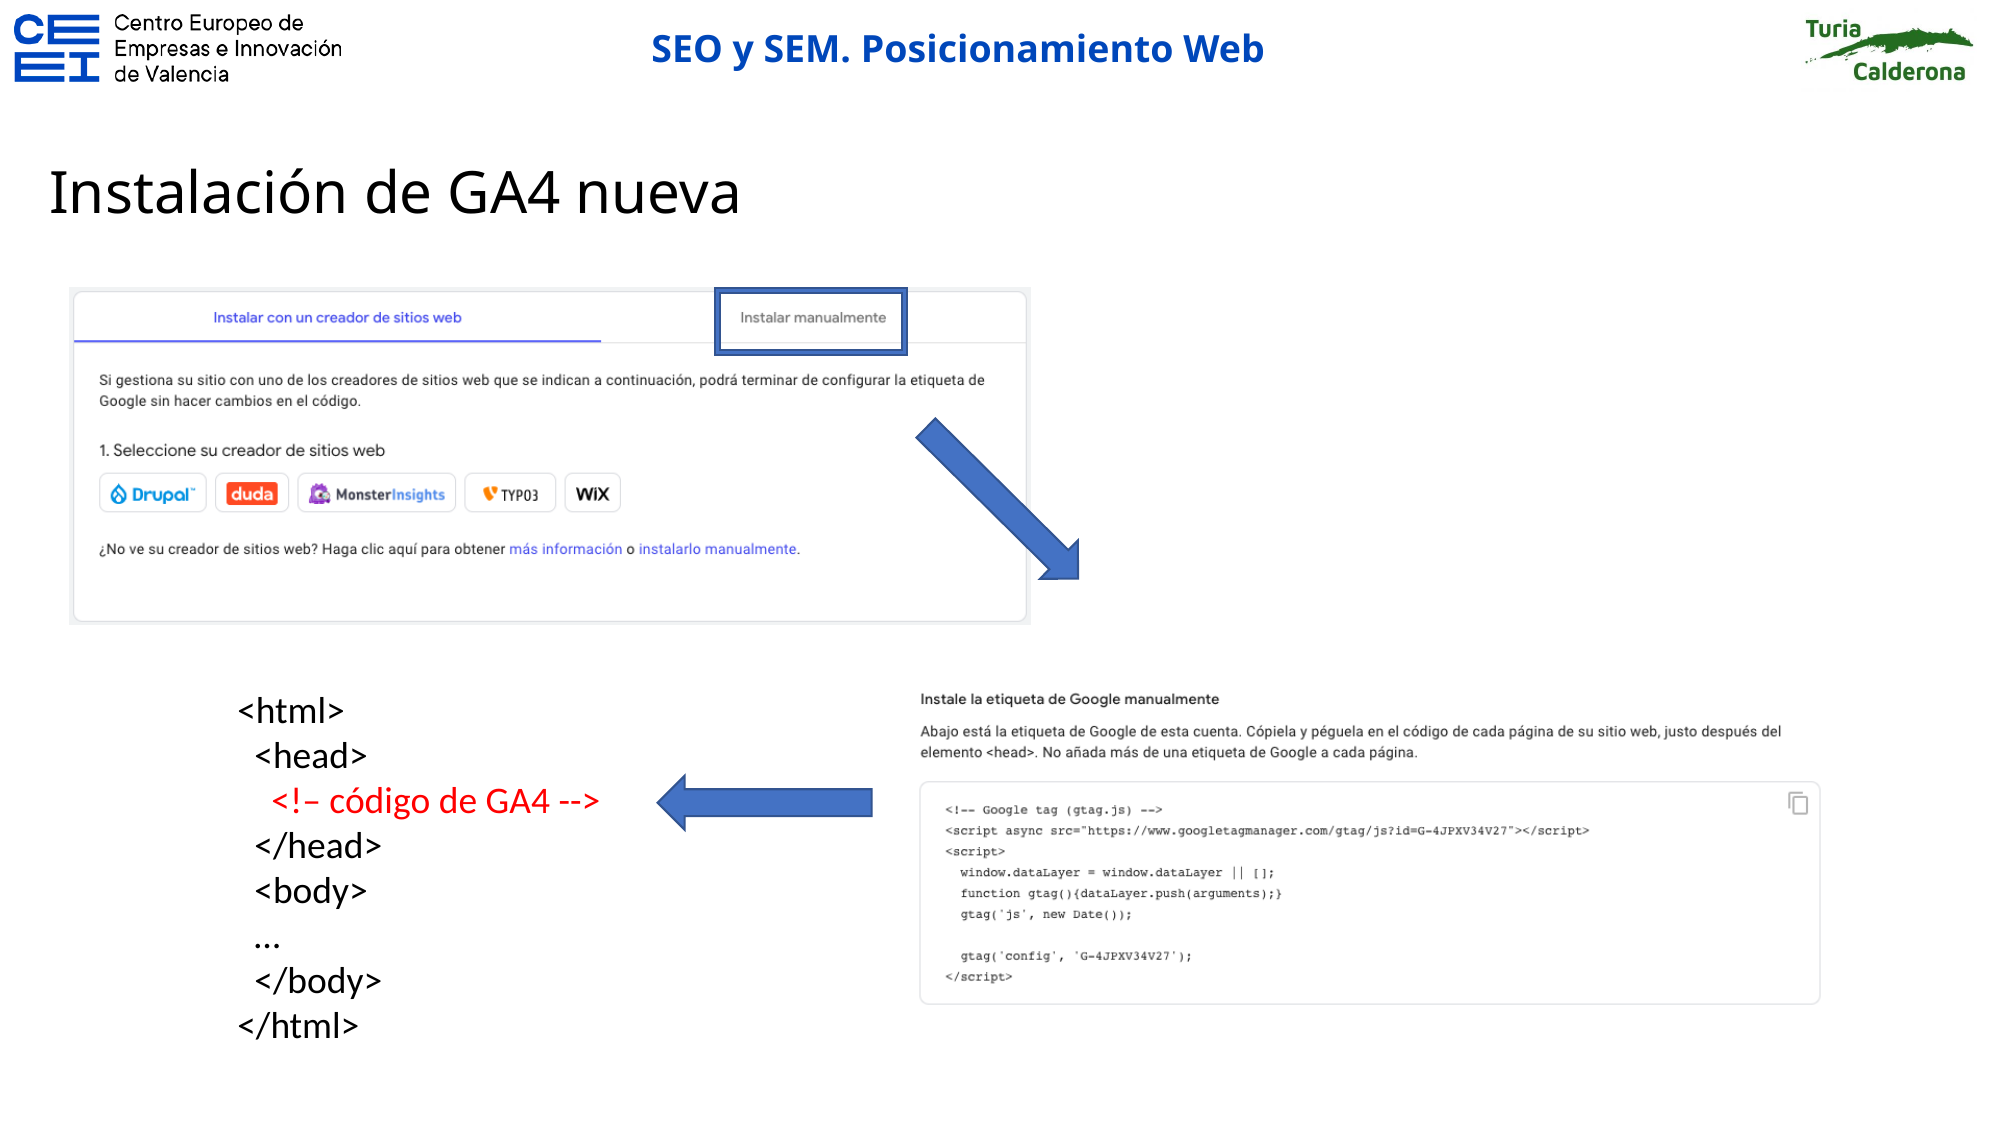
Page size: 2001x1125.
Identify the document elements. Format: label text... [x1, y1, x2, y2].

picture [1801, 4, 1977, 92]
picture [906, 678, 1832, 1013]
text_box <html> <head> <!– código de GA4 --> </head> <body> … </body> </html> [222, 679, 616, 1054]
text_box [656, 773, 873, 833]
picture [0, 10, 354, 86]
text_box [1031, 511, 1080, 580]
text_box Instalación de GA4 nueva [34, 147, 758, 233]
picture [69, 287, 1031, 626]
